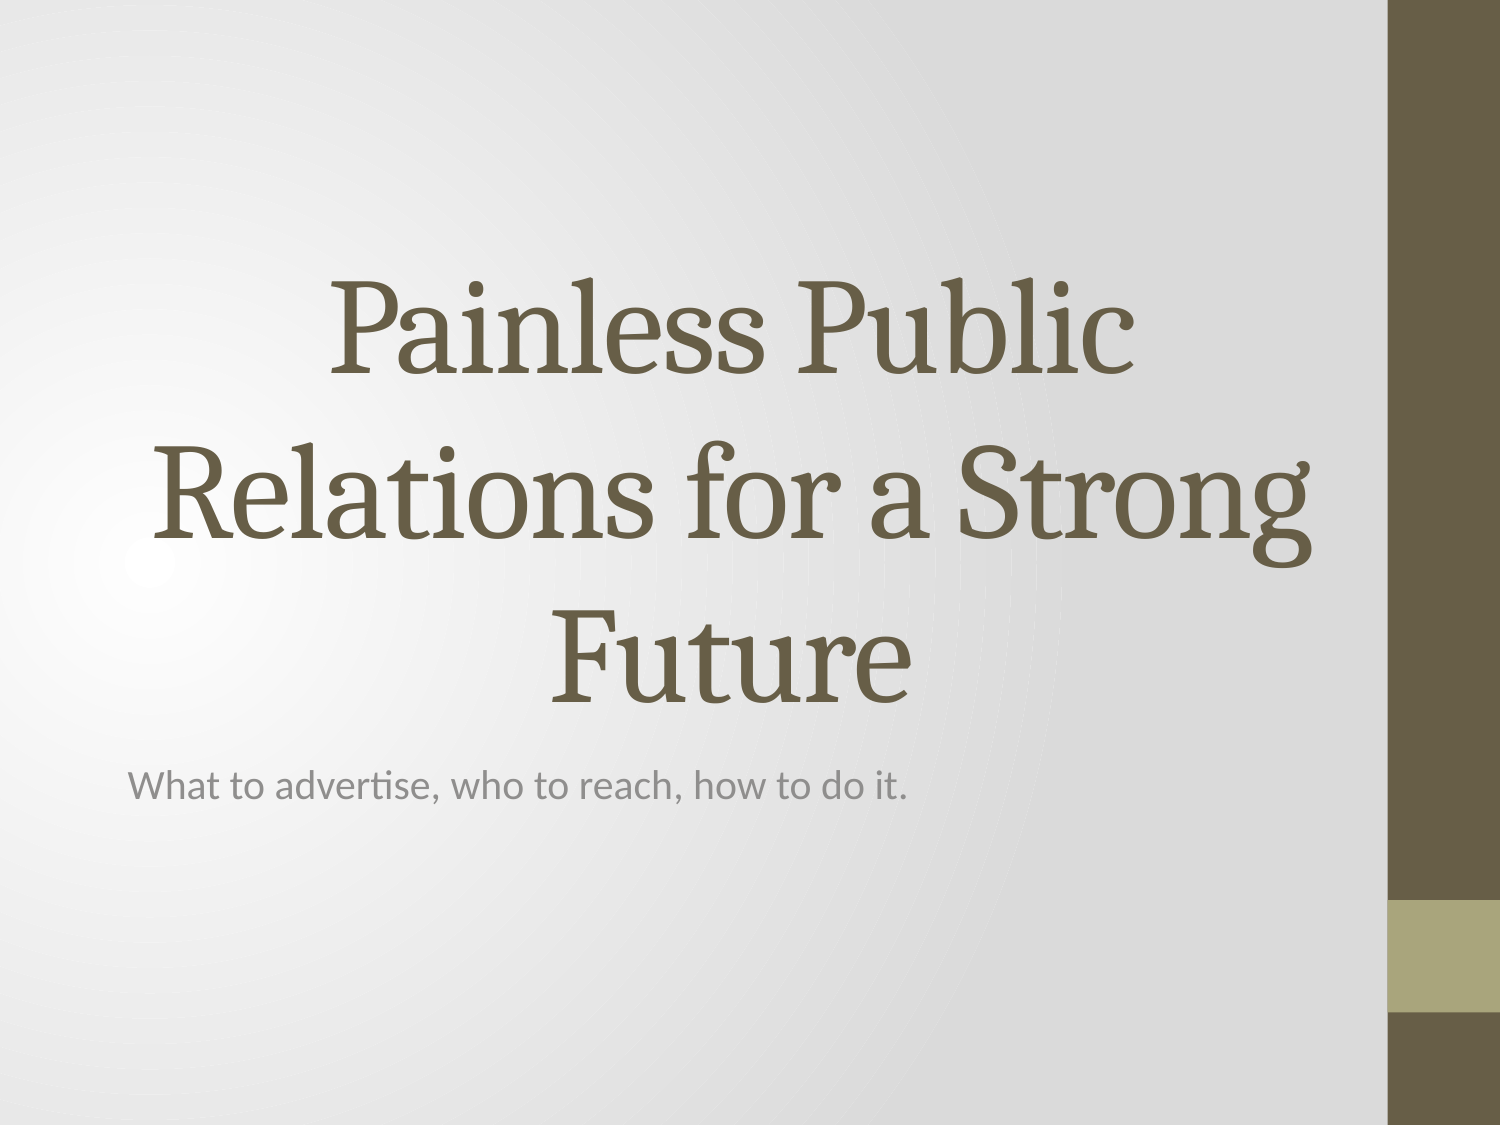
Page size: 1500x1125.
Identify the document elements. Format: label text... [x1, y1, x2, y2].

subtitle What to advertise, who to reach, how to do it. [112, 750, 1173, 925]
title Painless Public Relations for a Strong Future [112, 312, 1350, 738]
